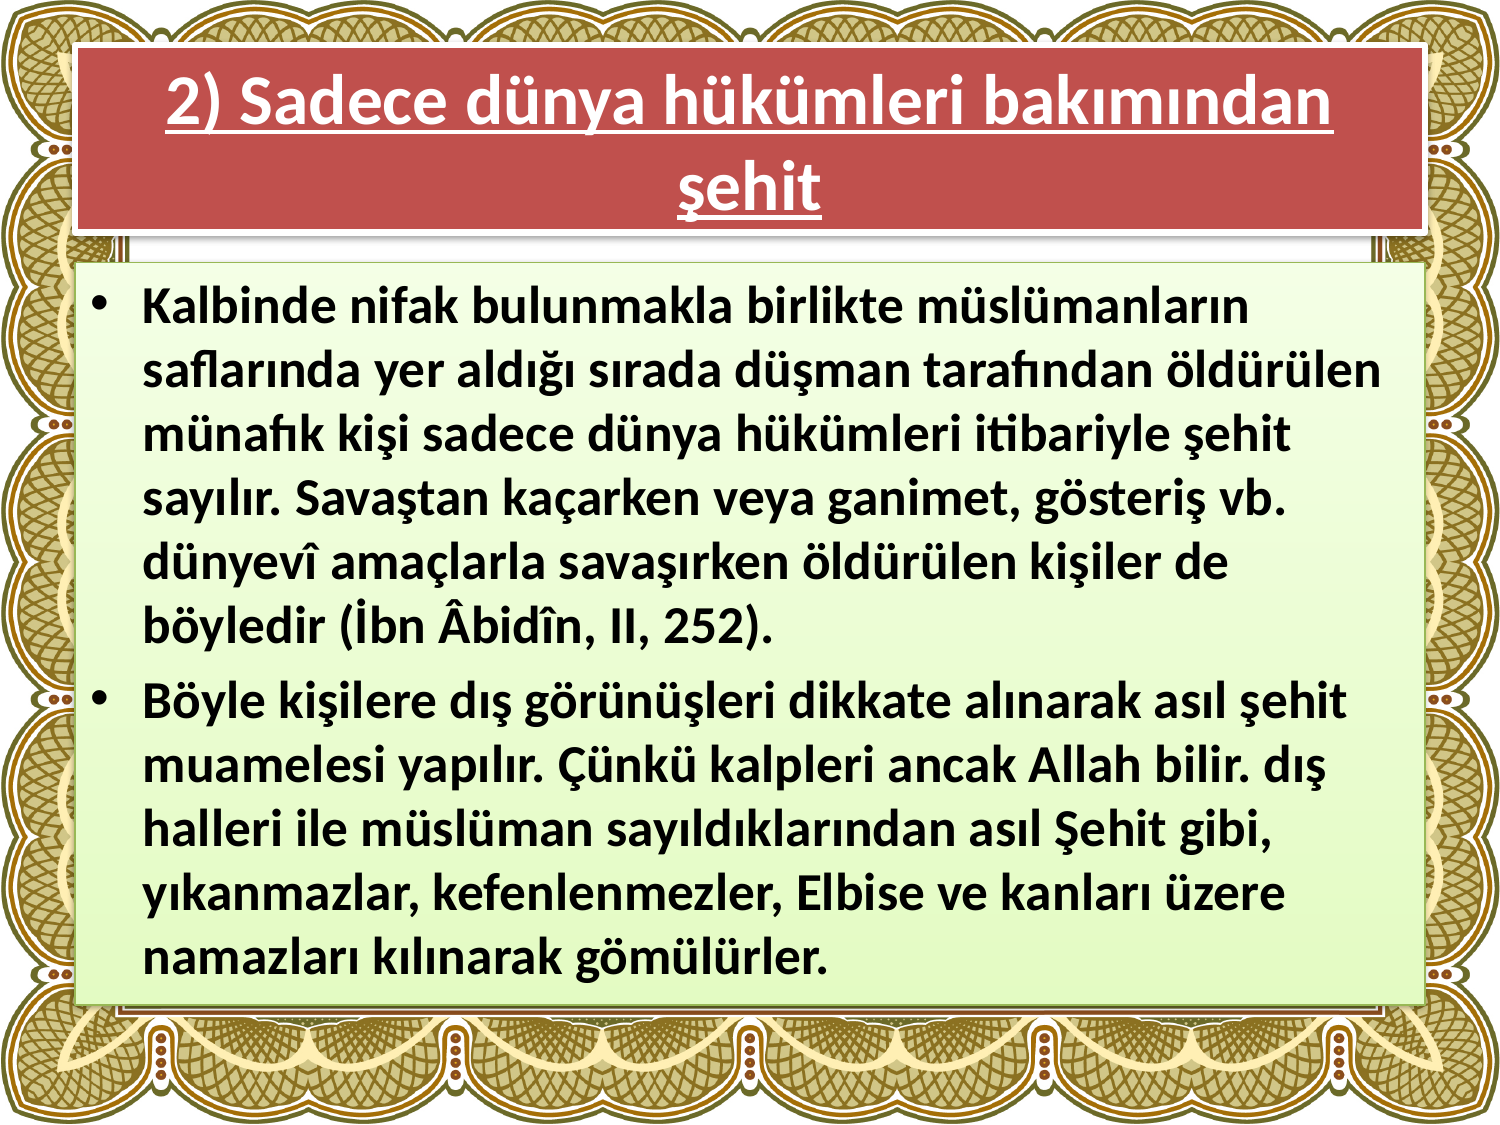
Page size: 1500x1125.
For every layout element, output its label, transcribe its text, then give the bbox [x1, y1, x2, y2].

picture [0, 0, 1500, 1125]
list Kalbinde nifak bulunmakla birlikte müslümanların saflarında yer aldığı sırada düşman tarafından öldürülen münafık kişi sadece dünya hükümleri itibariyle şehit sayılır. Savaştan kaçarken veya ganimet, gösteriş vb. dünyevî amaçlarla savaşırken öldürülen kişiler de böyledir (İbn Âbidîn, II, 252). Böyle kişilere dış görünüşleri dikkate alınarak asıl şehit muamelesi yapılır. Çünkü kalpleri ancak Allah bilir. dış halleri ile müslüman sayıldıklarından asıl Şehit gibi, yıkanmazlar, kefenlenmezler, Elbise ve kanları üzere namazları kılınarak gömülürler. [74, 262, 1426, 1006]
title 2) Sadece dünya hükümleri bakımından şehit [72, 42, 1428, 236]
